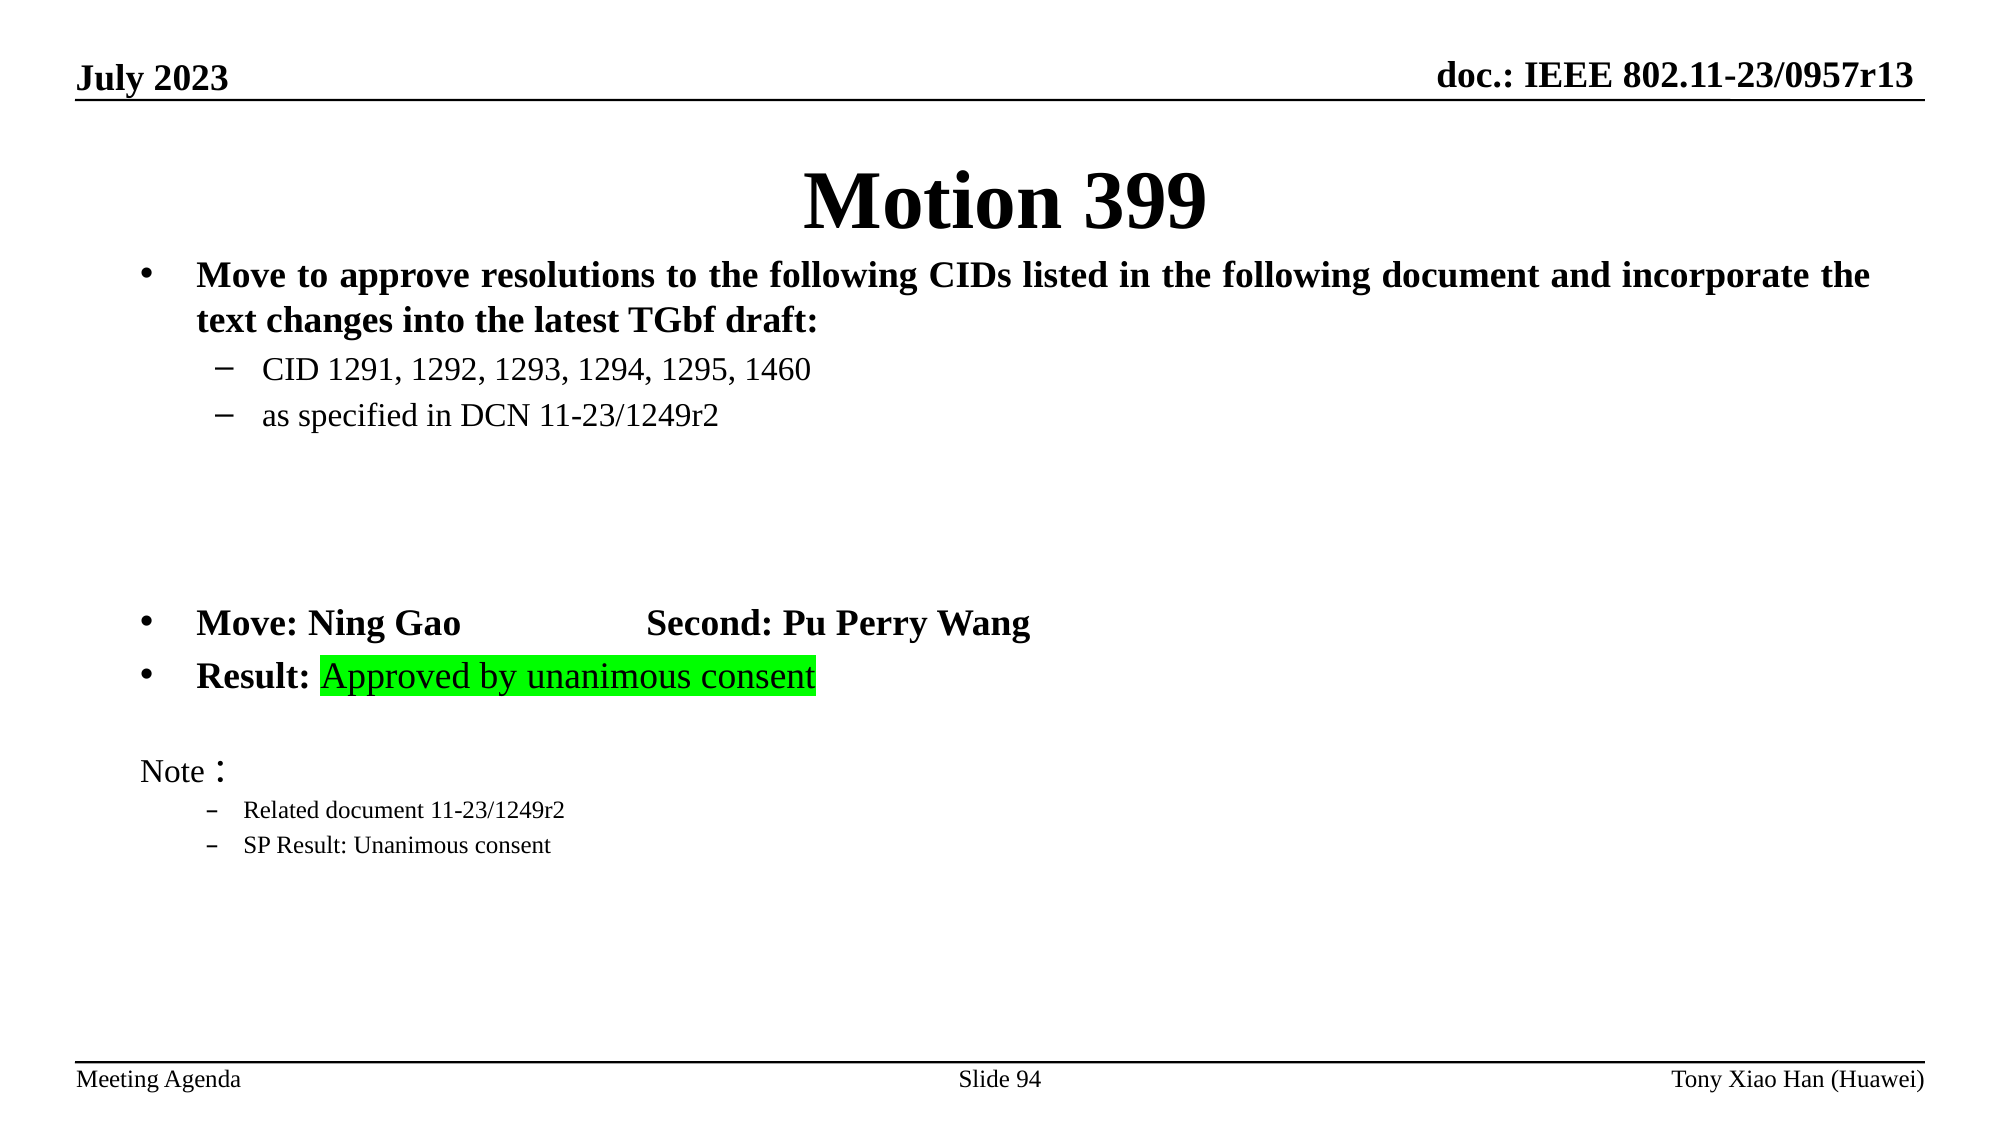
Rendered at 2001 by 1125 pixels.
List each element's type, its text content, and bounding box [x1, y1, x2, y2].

text_box Move to approve resolutions to the following CIDs listed in the following document and incorporate the text changes into the latest TGbf draft: CID 1291, 1292, 1293, 1294, 1295, 1460 as specified in DCN 11-23/1249r2 Move: Ning Gao Second: Pu Perry Wang Result: Approved by unanimous consent Note： Related document 11-23/1249r2 SP Result: Unanimous consent [125, 212, 1888, 900]
text_box Motion 399 [368, 137, 1644, 212]
